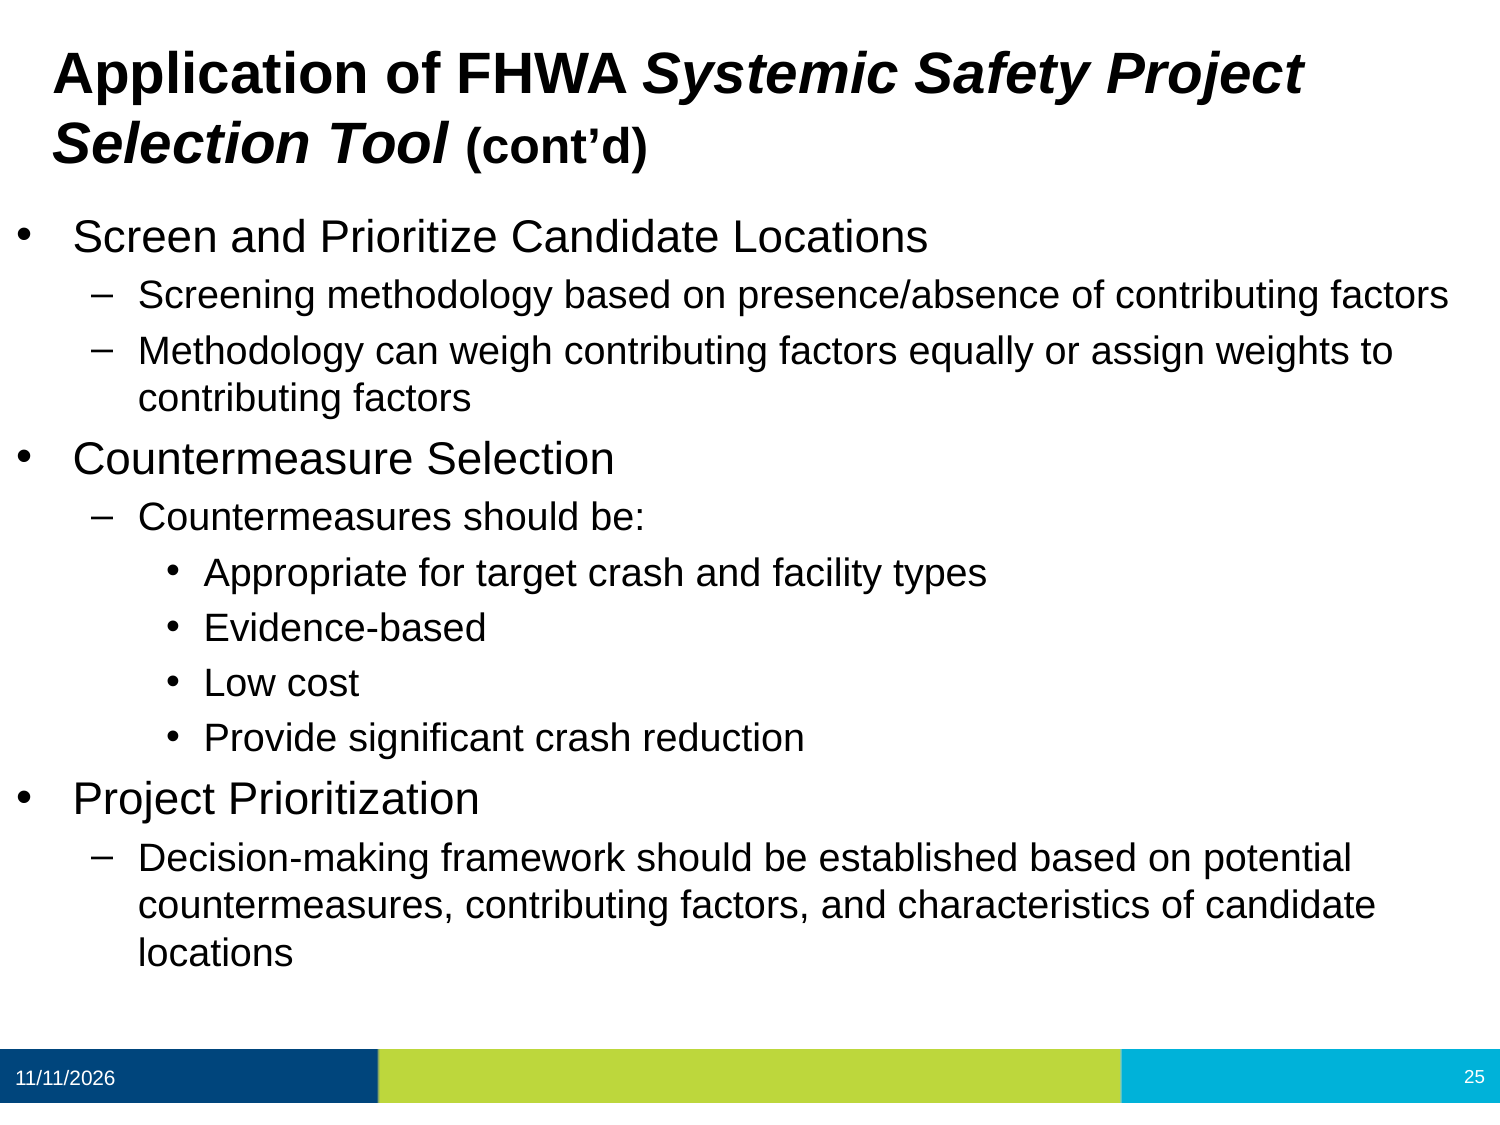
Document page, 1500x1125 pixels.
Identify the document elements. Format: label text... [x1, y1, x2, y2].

text_box Screen and Prioritize Candidate Locations Screening methodology based on presence/absence of contributing factors Methodology can weigh contributing factors equally or assign weights to contributing factors Countermeasure Selection Countermeasures should be: Appropriate for target crash and facility types Evidence-based Low cost Provide significant crash reduction Project Prioritization Decision-making framework should be established based on potential countermeasures, contributing factors, and characteristics of candidate locations [1, 198, 1500, 1111]
title Application of FHWA Systemic Safety Project Selection Tool (cont’d) [37, 27, 1463, 139]
list [37, 139, 1463, 198]
